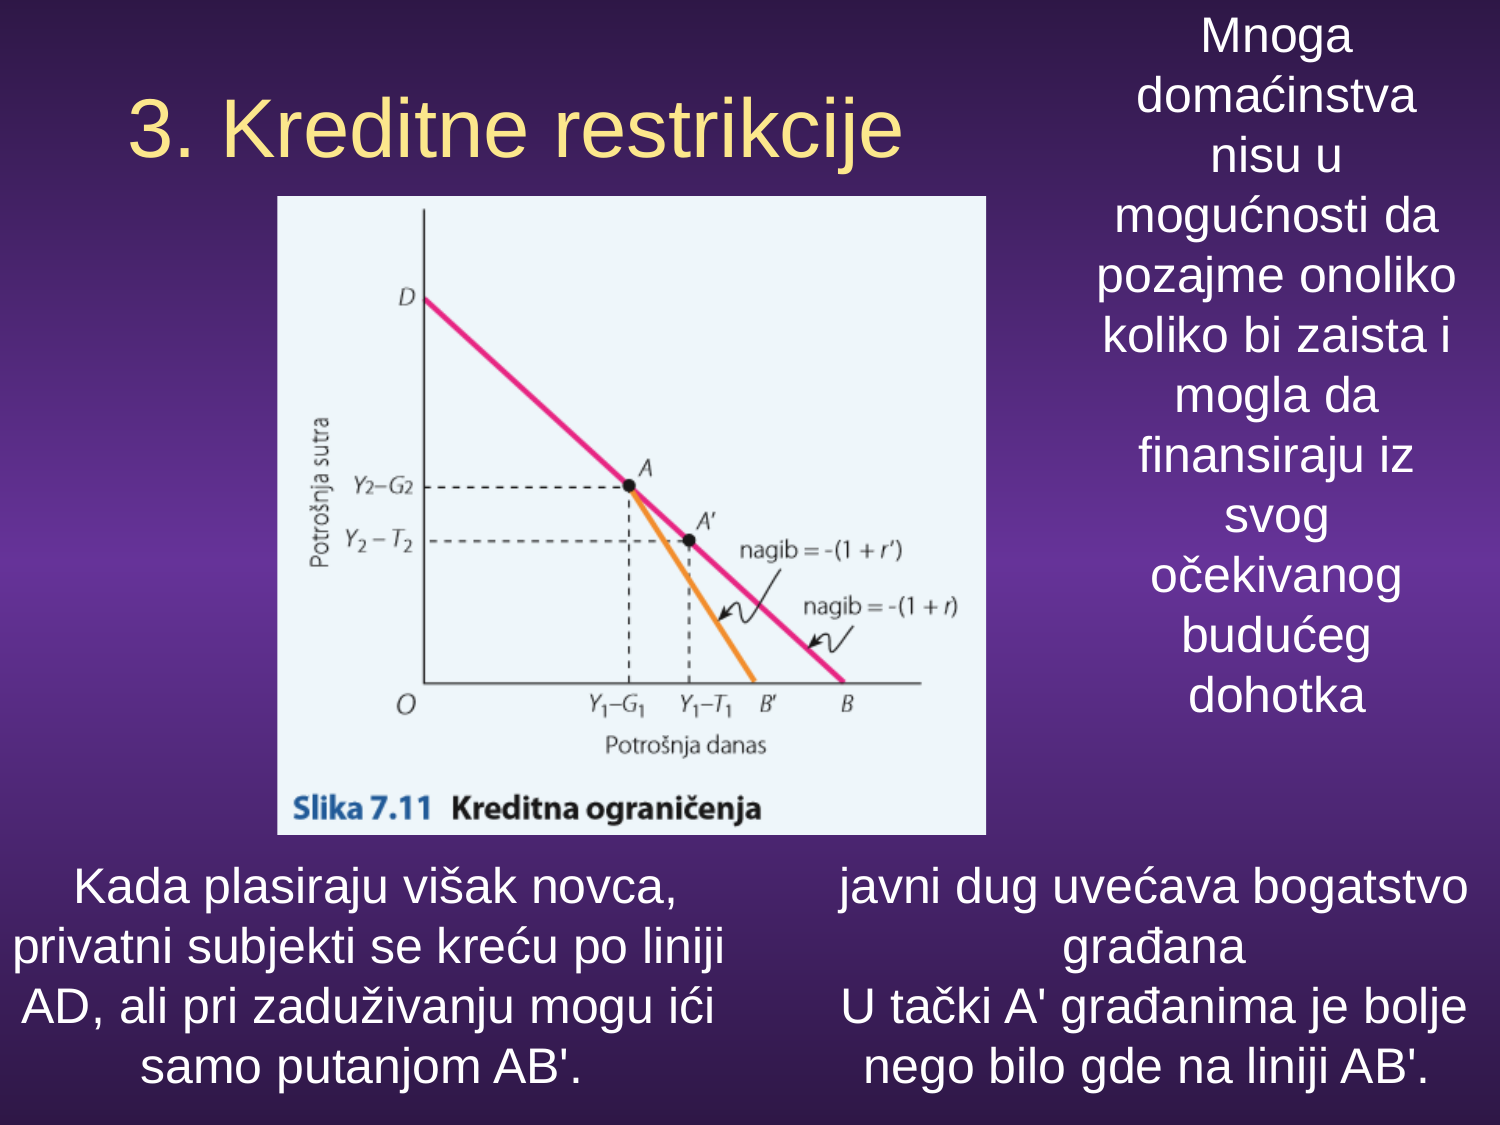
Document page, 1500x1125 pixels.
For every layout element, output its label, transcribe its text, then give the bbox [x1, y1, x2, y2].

text_box Kada plasiraju višak novca, privatni subjekti se kreću po liniji AD, ali pri zaduživanju mogu ići samo putanjom AB'. [0, 845, 744, 1101]
text_box javni dug uvećava bogatstvo građana U tački A' građanima je bolje nego bilo gde na liniji AB'. [779, 845, 1500, 1101]
text_box Mnoga domaćinstva nisu u mogućnosti da pozajme onoliko koliko bi zaista i mogla da finansiraju iz svog očekivanog budućeg dohotka [1080, 0, 1474, 731]
picture [277, 196, 987, 835]
list 3. Kreditne restrikcije [112, 66, 1388, 867]
